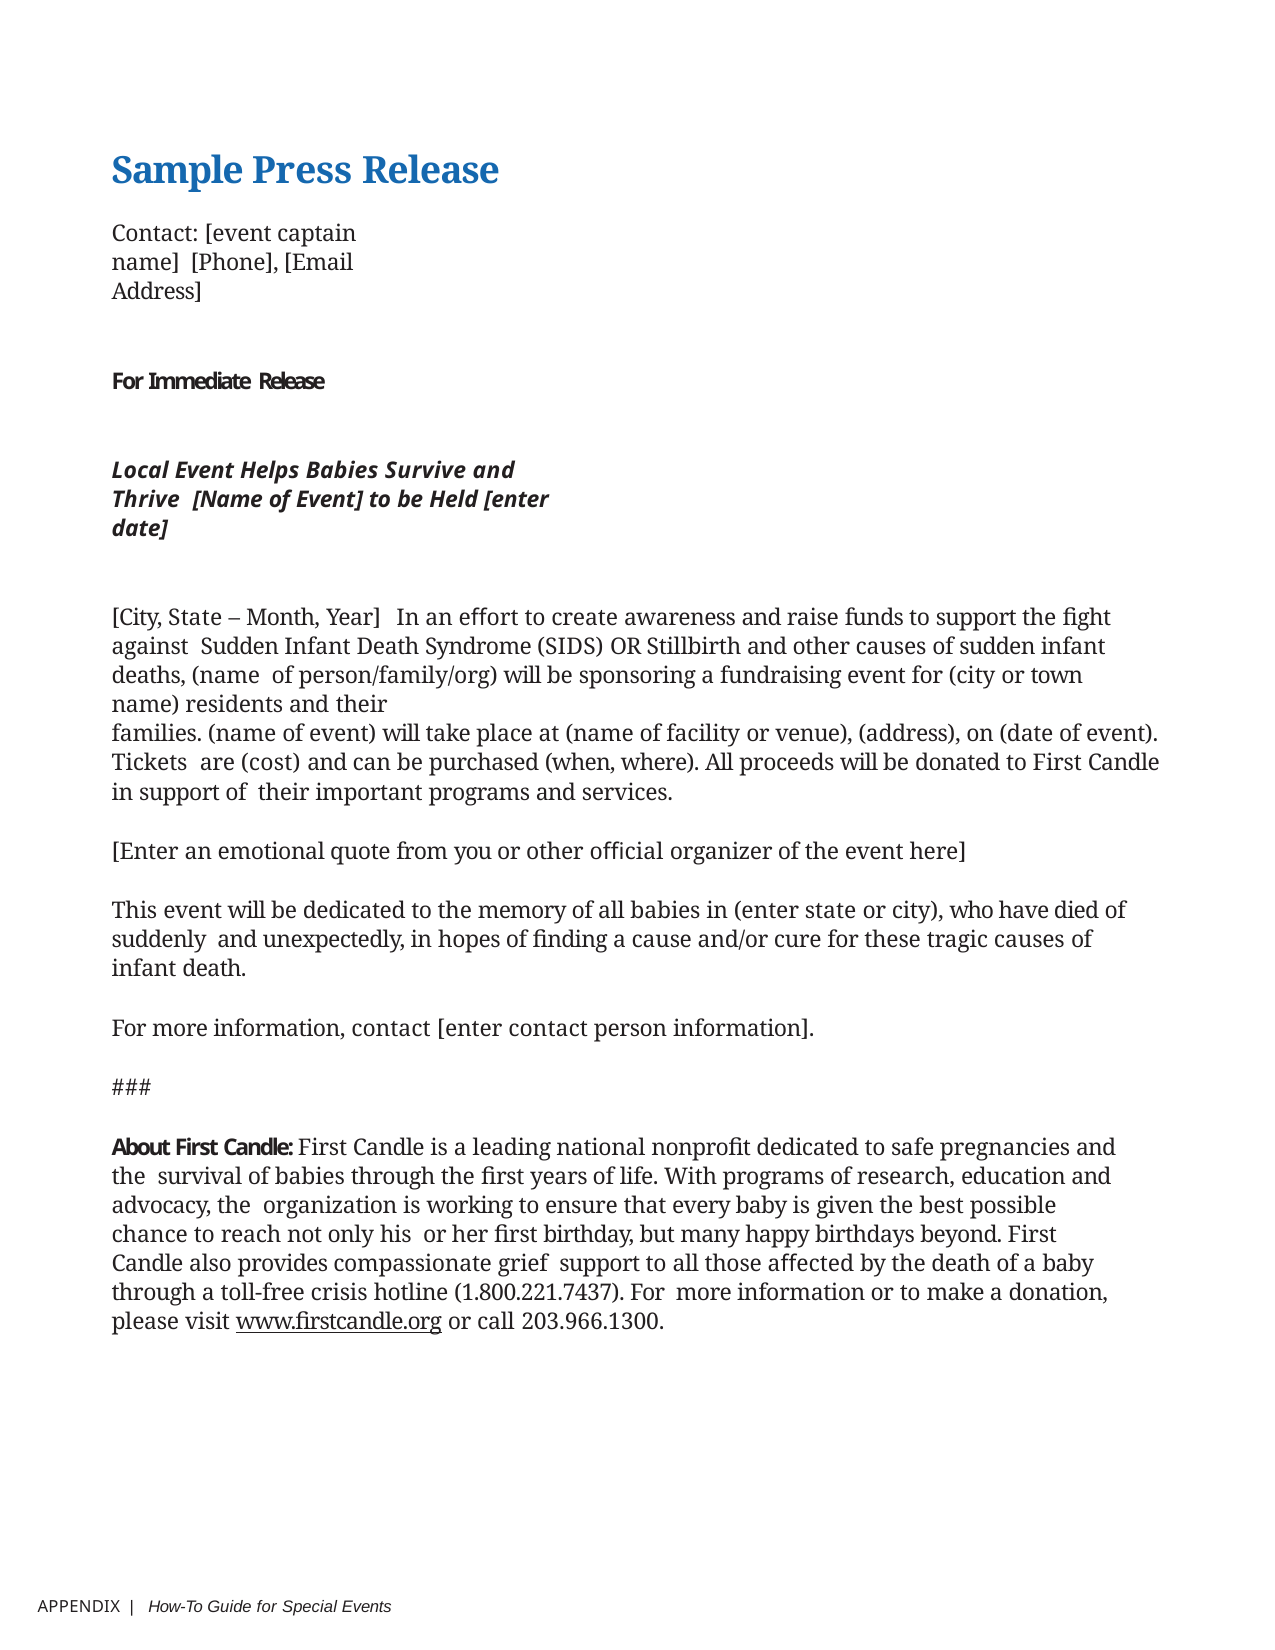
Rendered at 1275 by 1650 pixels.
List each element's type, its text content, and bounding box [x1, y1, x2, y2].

text_box APPENDIX | How-To Guide for Special Events [35, 1595, 402, 1616]
text_box Sample Press Release Contact: [event captain name] [Phone], [Email Address] For Immediate Release Local Event Helps Babies Survive and Thrive [Name of Event] to be Held [enter date] [City, State – Month, Year] In an effort to create awareness and raise funds to support the fight against Sudden Infant Death Syndrome (SIDS) OR Stillbirth and other causes of sudden infant deaths, (name of person/family/org) will be sponsoring a fundraising event for (city or town name) residents and their families. (name of event) will take place at (name of facility or venue), (address), on (date of event). Tickets are (cost) and can be purchased (when, where). All proceeds will be donated to First Candle in support of their important programs and services. [Enter an emotional quote from you or other official organizer of the event here] This event will be dedicated to the memory of all babies in (enter state or city), who have died of suddenly and unexpectedly, in hopes of finding a cause and/or cure for these tragic causes of infant death. For more information, contact [enter contact person information]. ### About First Candle: First Candle is a leading national nonprofit dedicated to safe pregnancies and the survival of babies through the first years of life. With programs of research, education and advocacy, the organization is working to ensure that every baby is given the best possible chance to reach not only his or her first birthday, but many happy birthdays beyond. First Candle also provides compassionate grief support to all those affected by the death of a baby through a toll-free crisis hotline (1.800.221.7437). For more information or to make a donation, please visit www.firstcandle.org or call 203.966.1300. [109, 145, 1166, 1339]
